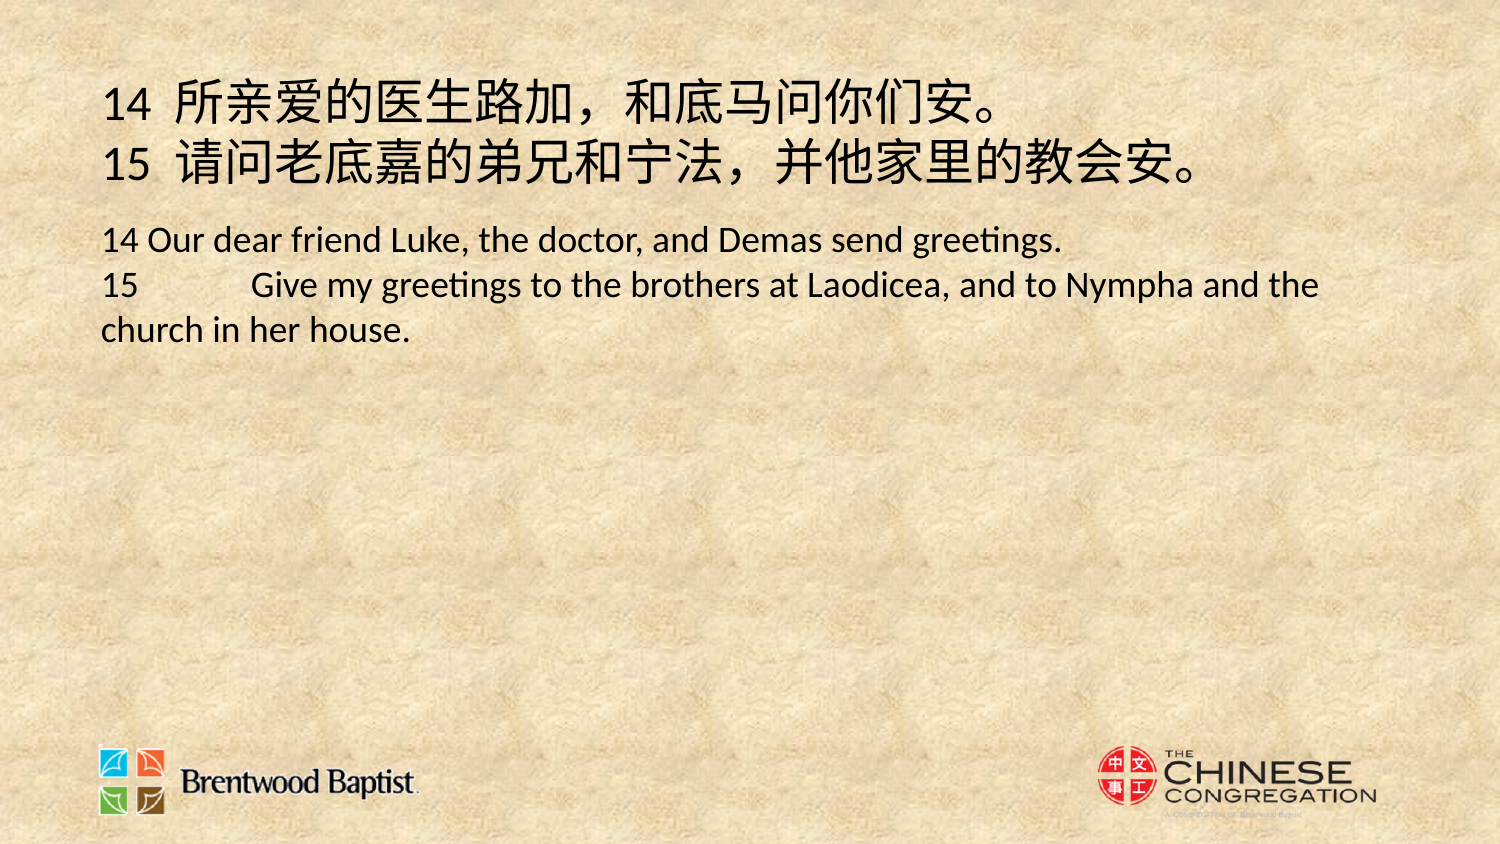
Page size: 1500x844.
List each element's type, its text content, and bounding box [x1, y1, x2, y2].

text_box 14 所亲爱的医生路加，和底马问你们安。 15 请问老底嘉的弟兄和宁法，并他家里的教会安。 14 Our dear friend Luke, the doctor, and Demas send greetings. 15 Give my greetings to the brothers at Laodicea, and to Nympha and the church in her house. [85, 62, 1407, 403]
picture [0, 0, 1500, 844]
